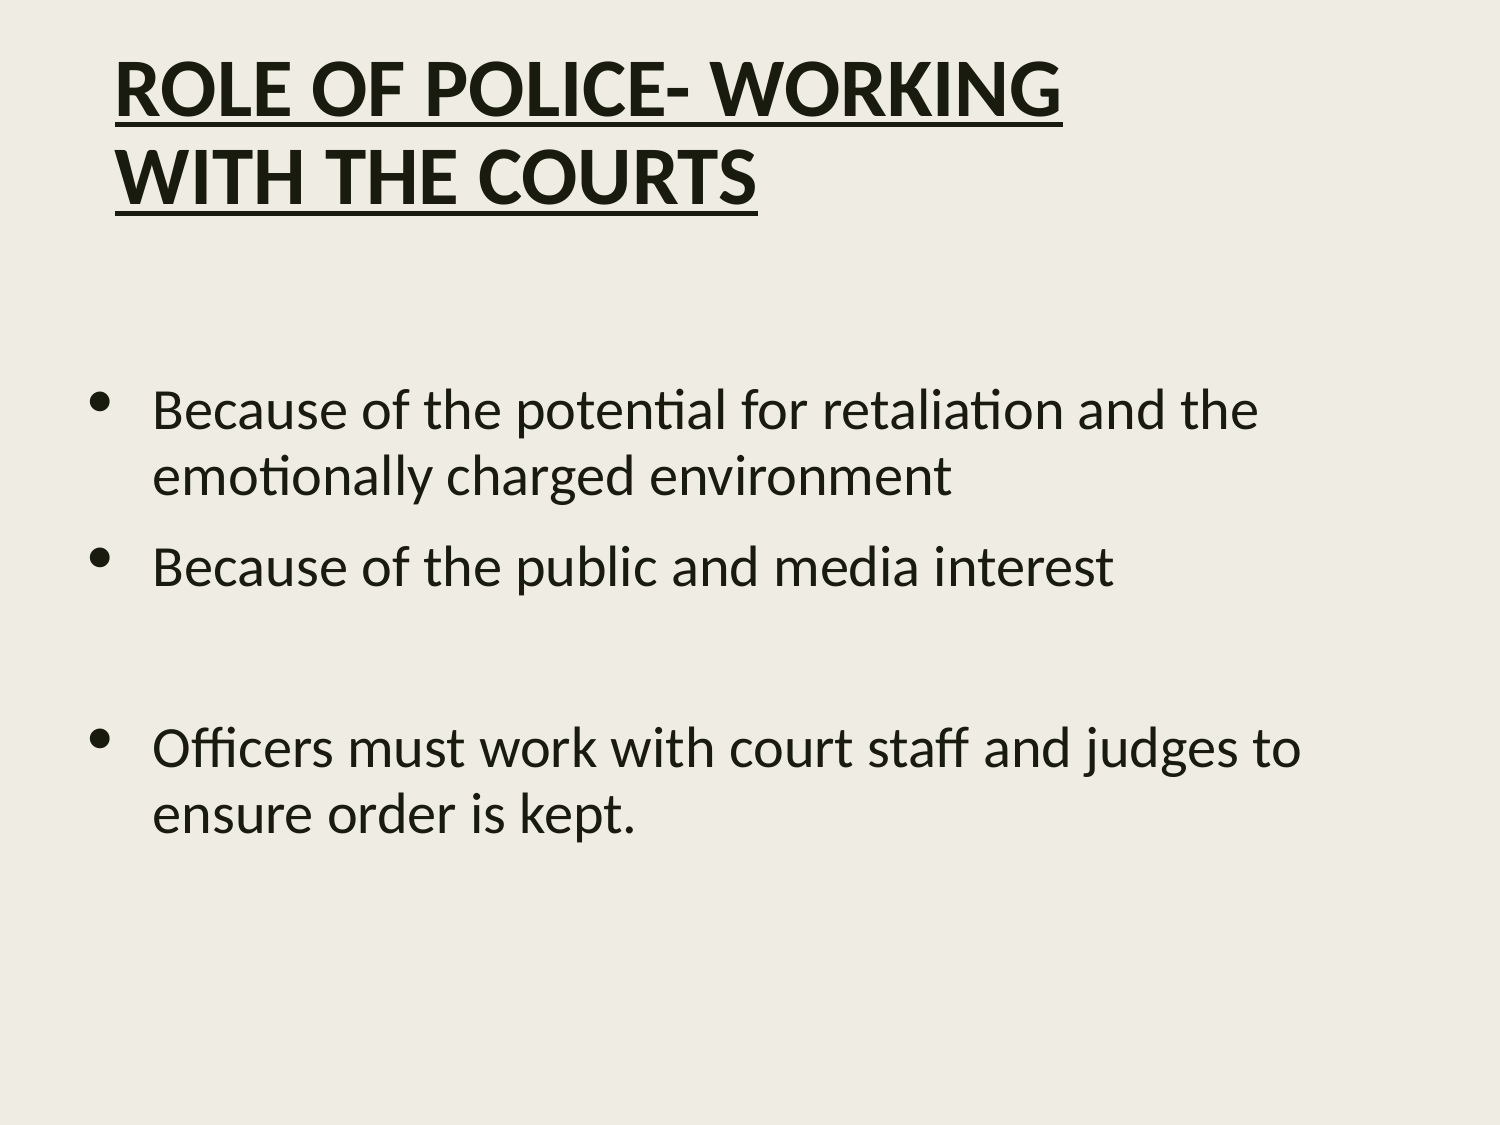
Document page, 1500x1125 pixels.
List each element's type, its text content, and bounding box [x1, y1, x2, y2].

title ROLE OF POLICE- WORKING WITH THE COURTS [99, 37, 1282, 175]
list Because of the potential for retaliation and the emotionally charged environment Because of the public and media interest Officers must work with court staff and judges to ensure order is kept. [75, 275, 1425, 1075]
